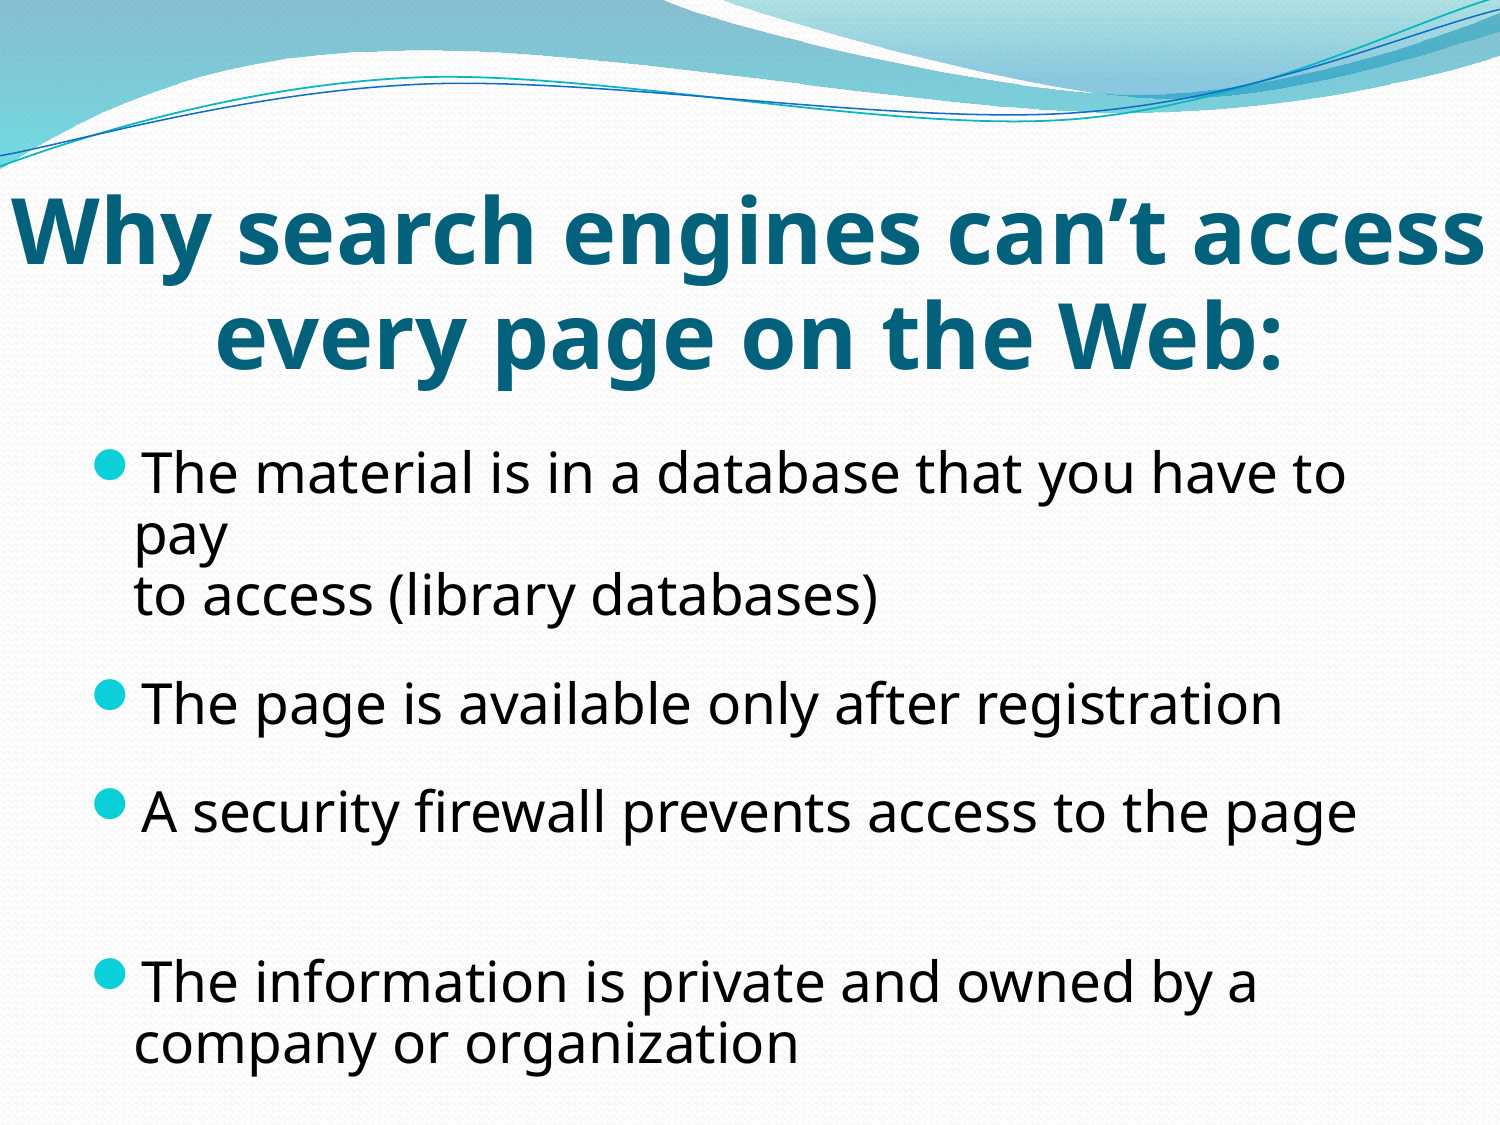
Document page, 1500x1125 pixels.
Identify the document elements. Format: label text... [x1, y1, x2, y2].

title Why search engines can’t access every page on the Web: [0, 149, 1500, 388]
list The material is in a database that you have to pay to access (library databases) The page is available only after registration A security firewall prevents access to the page The information is private and owned by a company or organization [75, 437, 1425, 1088]
